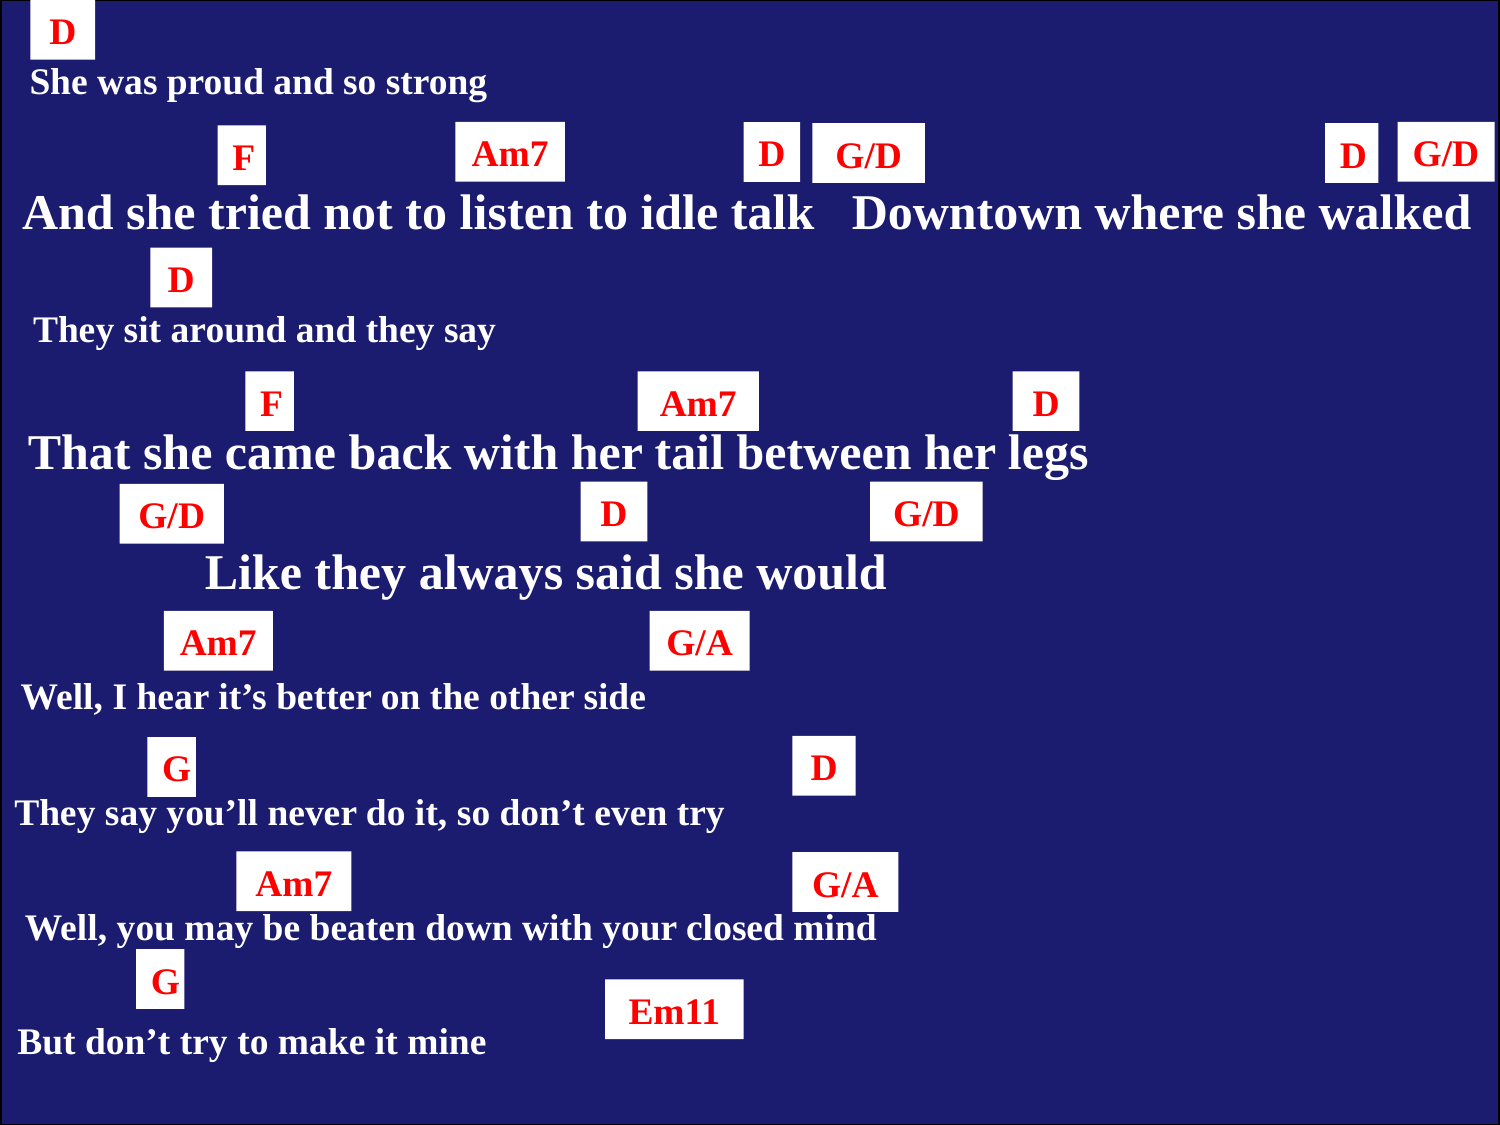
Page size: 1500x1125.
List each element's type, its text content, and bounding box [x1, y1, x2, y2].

text_box Am7 [637, 371, 759, 431]
text_box G/A [649, 610, 750, 671]
text_box They say you’ll never do it, so don’t even try [0, 780, 1500, 840]
text_box G/D [1397, 121, 1495, 182]
text_box D [1012, 371, 1080, 431]
text_box Am7 [236, 851, 352, 912]
text_box G/D [870, 481, 983, 532]
text_box Am7 [163, 610, 273, 671]
text_box Like they always said she would [2, 532, 1500, 607]
text_box Well, you may be beaten down with your closed mind [0, 895, 1500, 956]
text_box G [136, 949, 185, 1009]
text_box [0, 956, 1499, 1125]
text_box And she tried not to listen to idle talk Downtown where she walked [0, 171, 1495, 247]
text_box She was proud and so strong [5, 49, 1500, 110]
text_box [0, 487, 1499, 780]
text_box G/D [119, 483, 224, 532]
text_box Am7 [455, 121, 565, 182]
text_box D [150, 247, 213, 308]
text_box [0, 840, 1499, 895]
text_box But don’t try to make it mine [2, 1009, 1500, 1070]
text_box They sit around and they say [8, 297, 1500, 358]
text_box G/D [812, 123, 925, 183]
text_box F [217, 125, 266, 186]
text_box That she came back with her tail between her legs [0, 412, 1500, 487]
text_box D [30, 0, 96, 60]
text_box G/A [792, 852, 899, 912]
text_box D [580, 481, 648, 532]
text_box Well, I hear it’s better on the other side [0, 664, 1497, 725]
text_box [0, 247, 1499, 412]
text_box D [743, 122, 801, 182]
text_box Em11 [605, 979, 744, 1009]
text_box D [1325, 123, 1379, 183]
text_box G [147, 737, 196, 780]
text_box F [245, 371, 294, 431]
text_box D [792, 735, 856, 780]
text_box [0, 0, 1499, 297]
